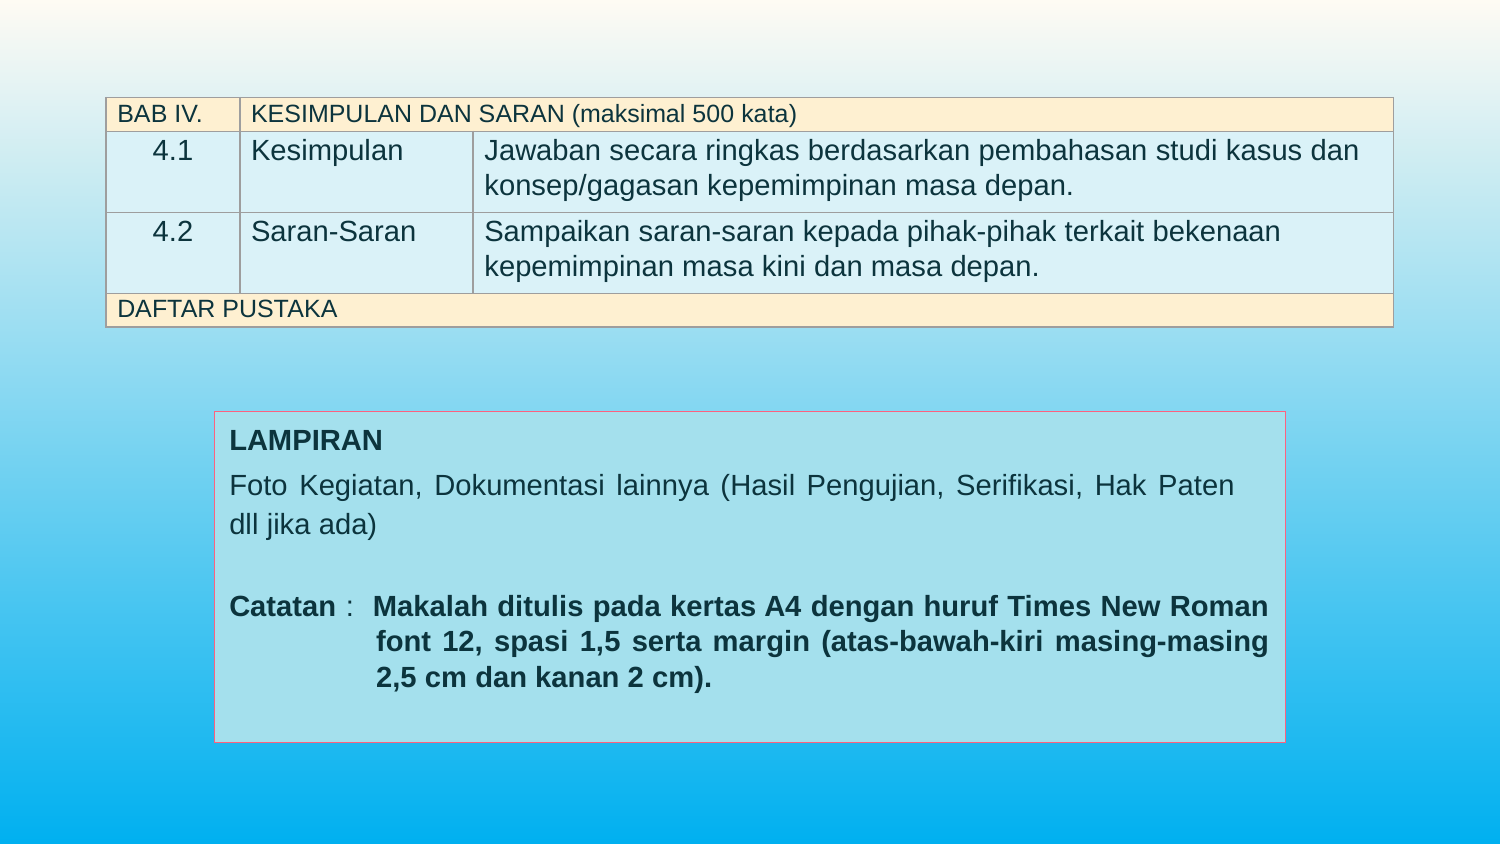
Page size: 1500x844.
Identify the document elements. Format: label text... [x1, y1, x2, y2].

table_cell 4.1 [107, 132, 239, 212]
table_cell Sampaikan saran-saran kepada pihak-pihak terkait bekenaan kepemimpinan masa kini dan masa depan. [474, 213, 1393, 293]
table_cell Kesimpulan [241, 132, 472, 212]
table_header KESIMPULAN DAN SARAN (maksimal 500 kata) [241, 98, 1393, 131]
table_header BAB IV. [107, 98, 239, 131]
table_cell 4.2 [107, 213, 239, 293]
table_cell Saran-Saran [241, 213, 472, 293]
table_cell Jawaban secara ringkas berdasarkan pembahasan studi kasus dan konsep/gagasan kepemimpinan masa depan. [474, 132, 1393, 212]
table_cell DAFTAR PUSTAKA [107, 294, 1393, 326]
text_box LAMPIRAN Foto Kegiatan, Dokumentasi lainnya (Hasil Pengujian, Serifikasi, Hak Paten dll jika ada) Catatan : Makalah ditulis pada kertas A4 dengan huruf Times New Roman font 12, spasi 1,5 serta margin (atas-bawah-kiri masing-masing 2,5 cm dan kanan 2 cm). [214, 411, 1286, 743]
